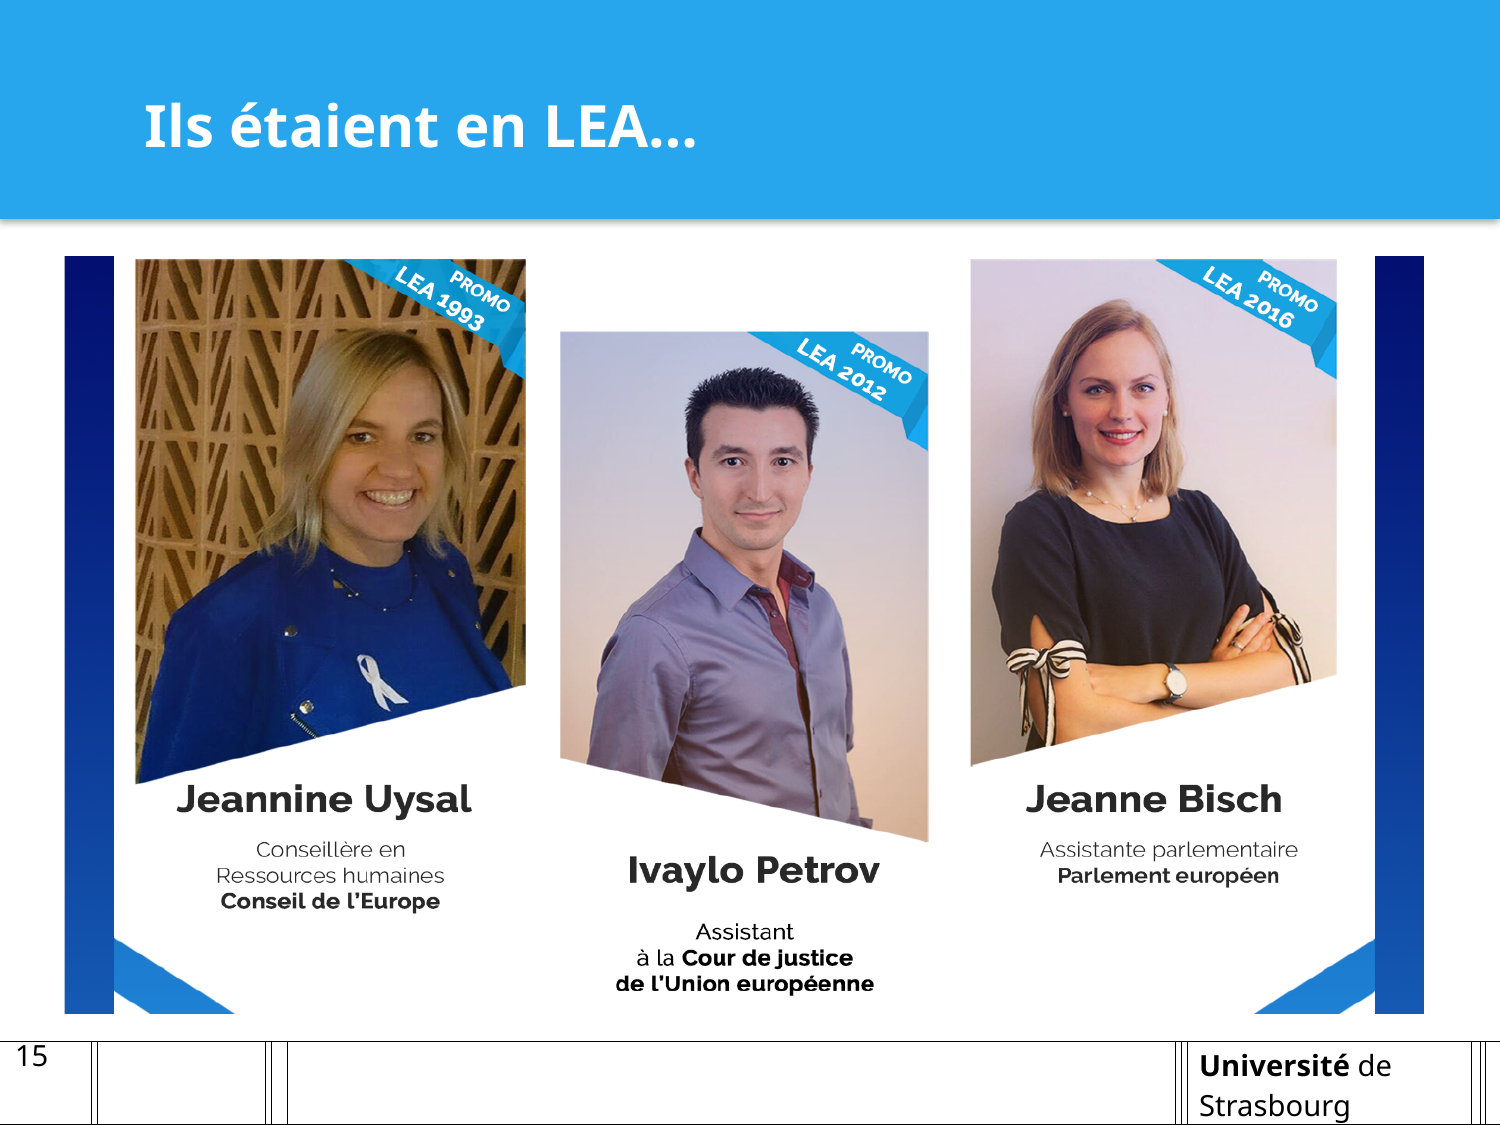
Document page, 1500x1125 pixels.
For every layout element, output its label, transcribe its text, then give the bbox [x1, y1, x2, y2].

list Ils étaient en LEA… [129, 81, 1339, 189]
picture [64, 255, 1424, 1014]
slide_number 15 [0, 1035, 92, 1080]
